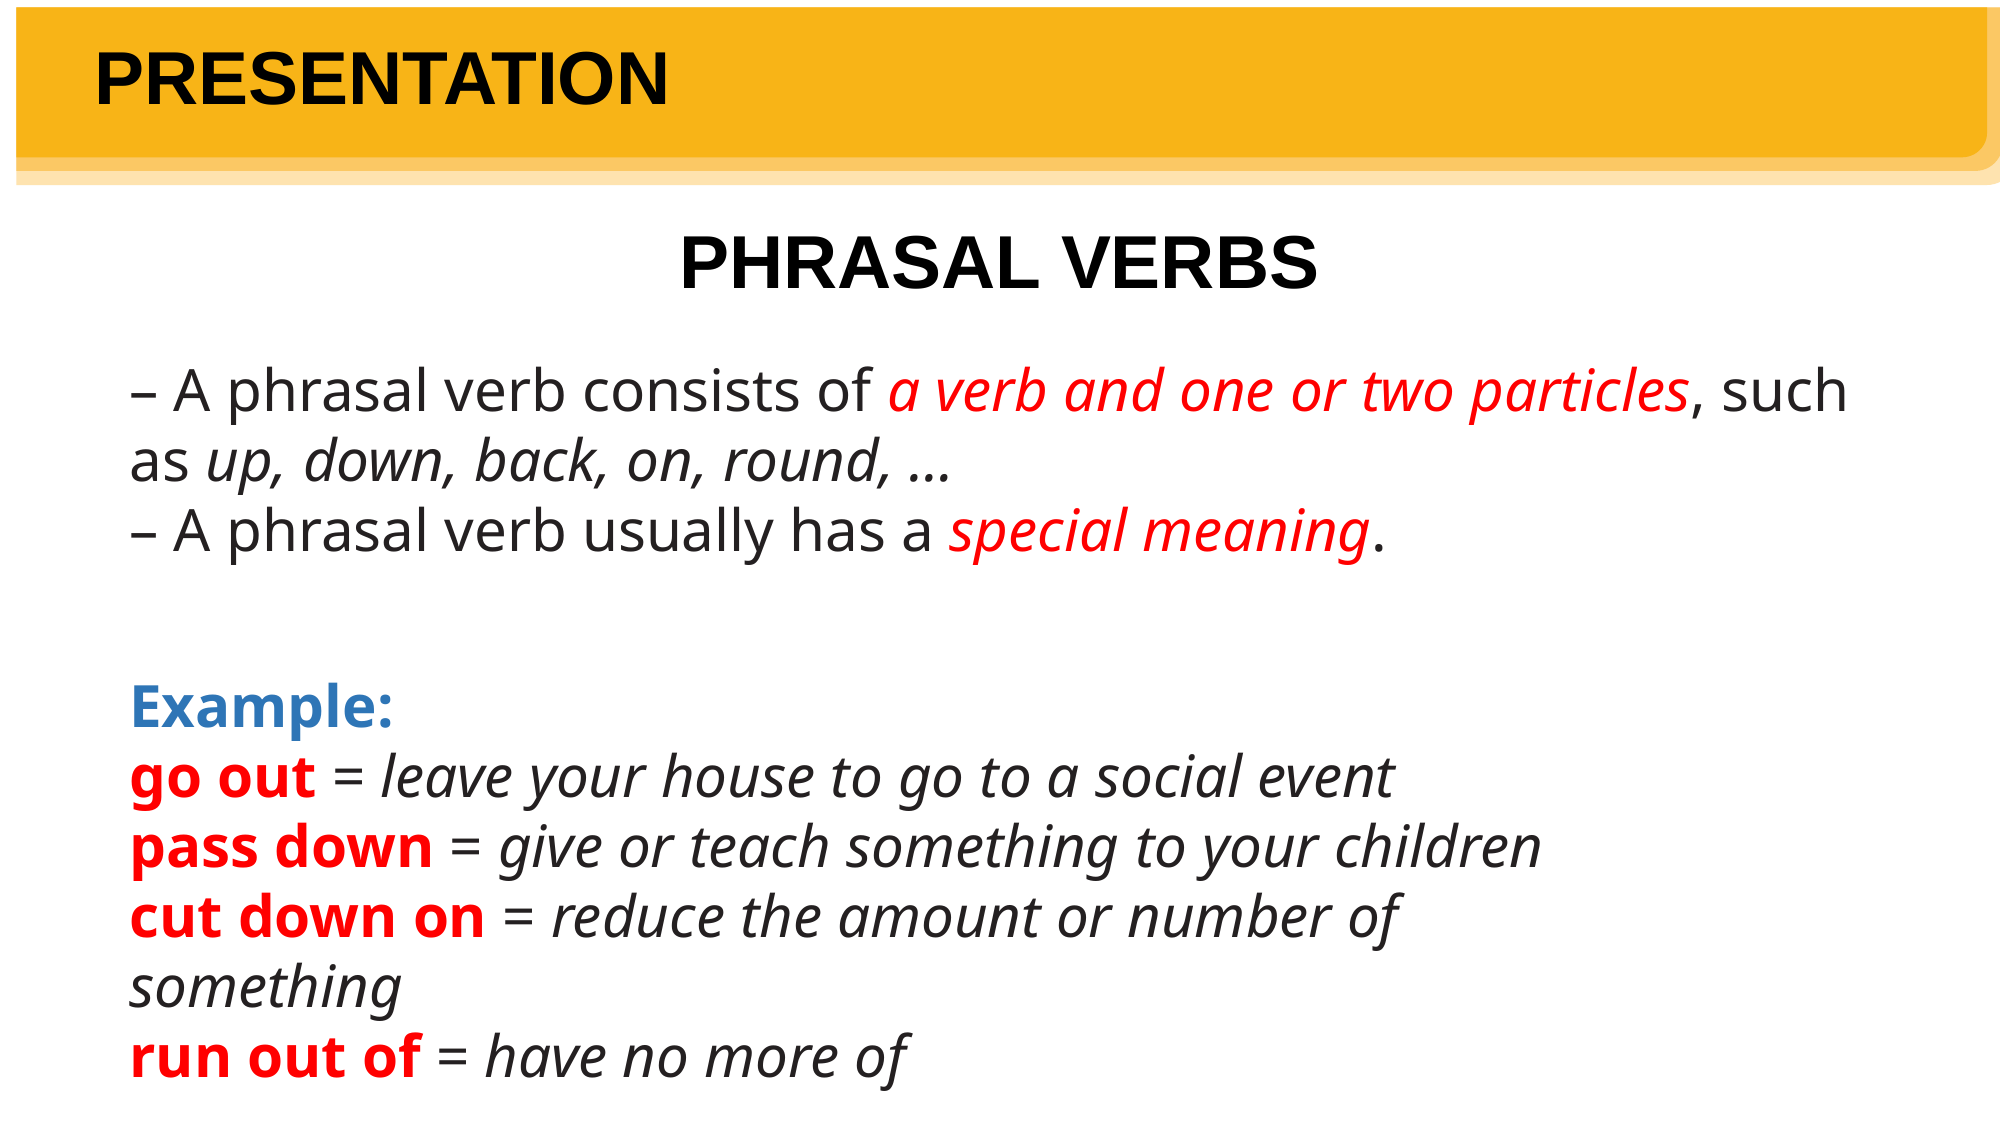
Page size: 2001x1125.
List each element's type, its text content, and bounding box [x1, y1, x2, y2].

text_box PHRASAL VERBS [160, 206, 1839, 312]
text_box Example: go out = leave your house to go to a social event pass down = give or teach something to your children cut down on = reduce the amount or number of something run out of = have no more of [114, 661, 1626, 1096]
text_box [16, 7, 2000, 186]
text_box – A phrasal verb consists of a verb and one or two particles, such as up, down, back, on, round, … – A phrasal verb usually has a special meaning. [114, 345, 1885, 571]
